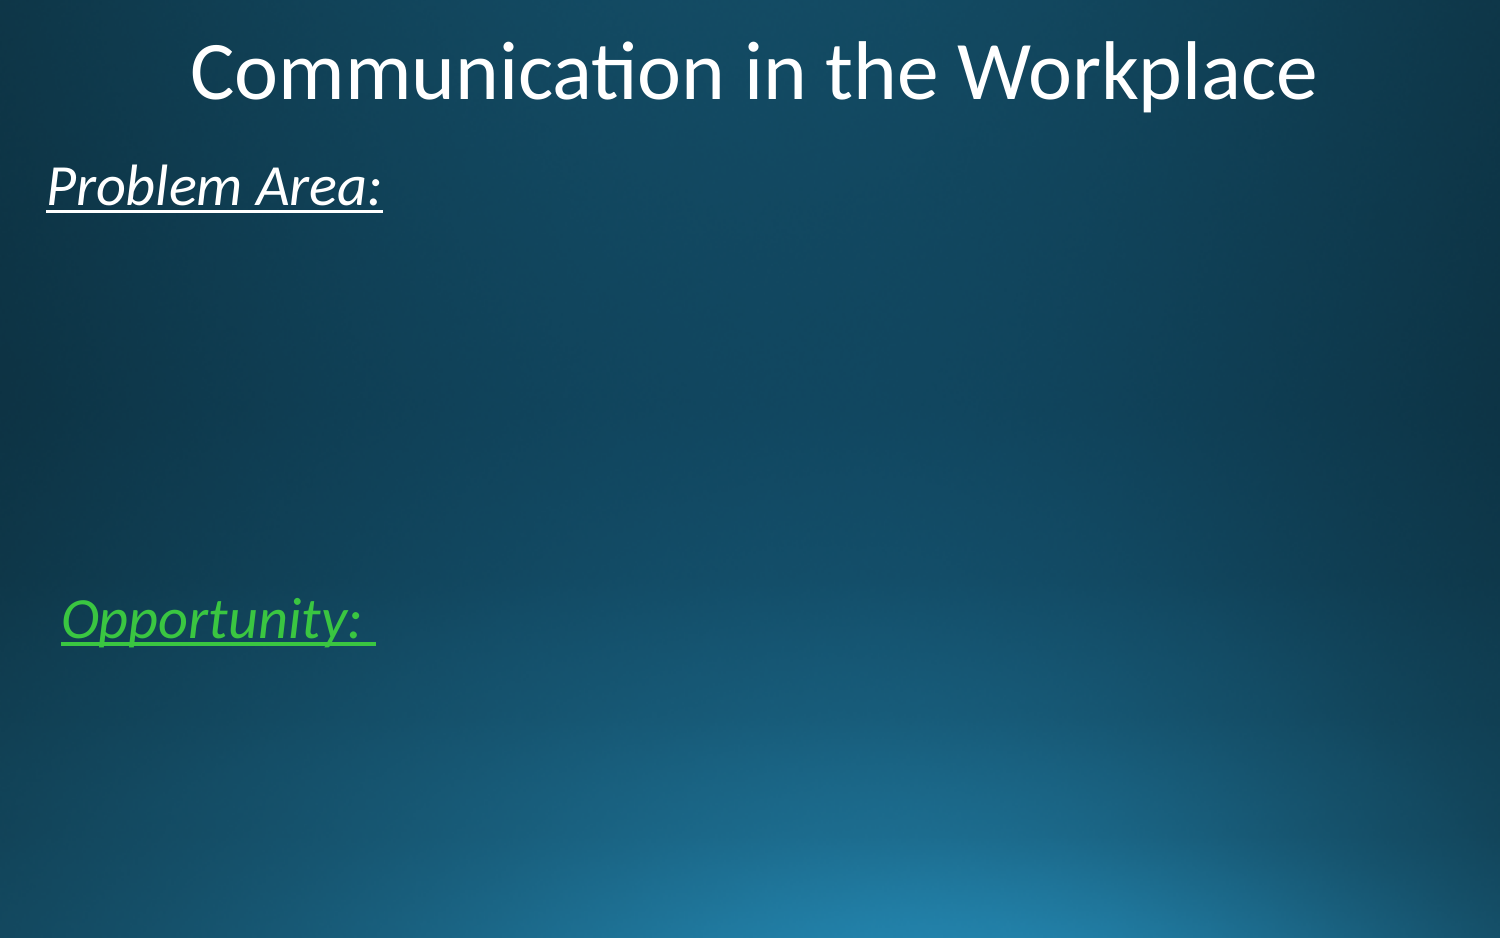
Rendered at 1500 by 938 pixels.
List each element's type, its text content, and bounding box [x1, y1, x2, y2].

text_box Communication in the Workplace [46, 9, 1464, 124]
text_box Opportunity: [46, 572, 1143, 658]
text_box Problem Area: [31, 140, 424, 225]
picture [0, 0, 1500, 938]
